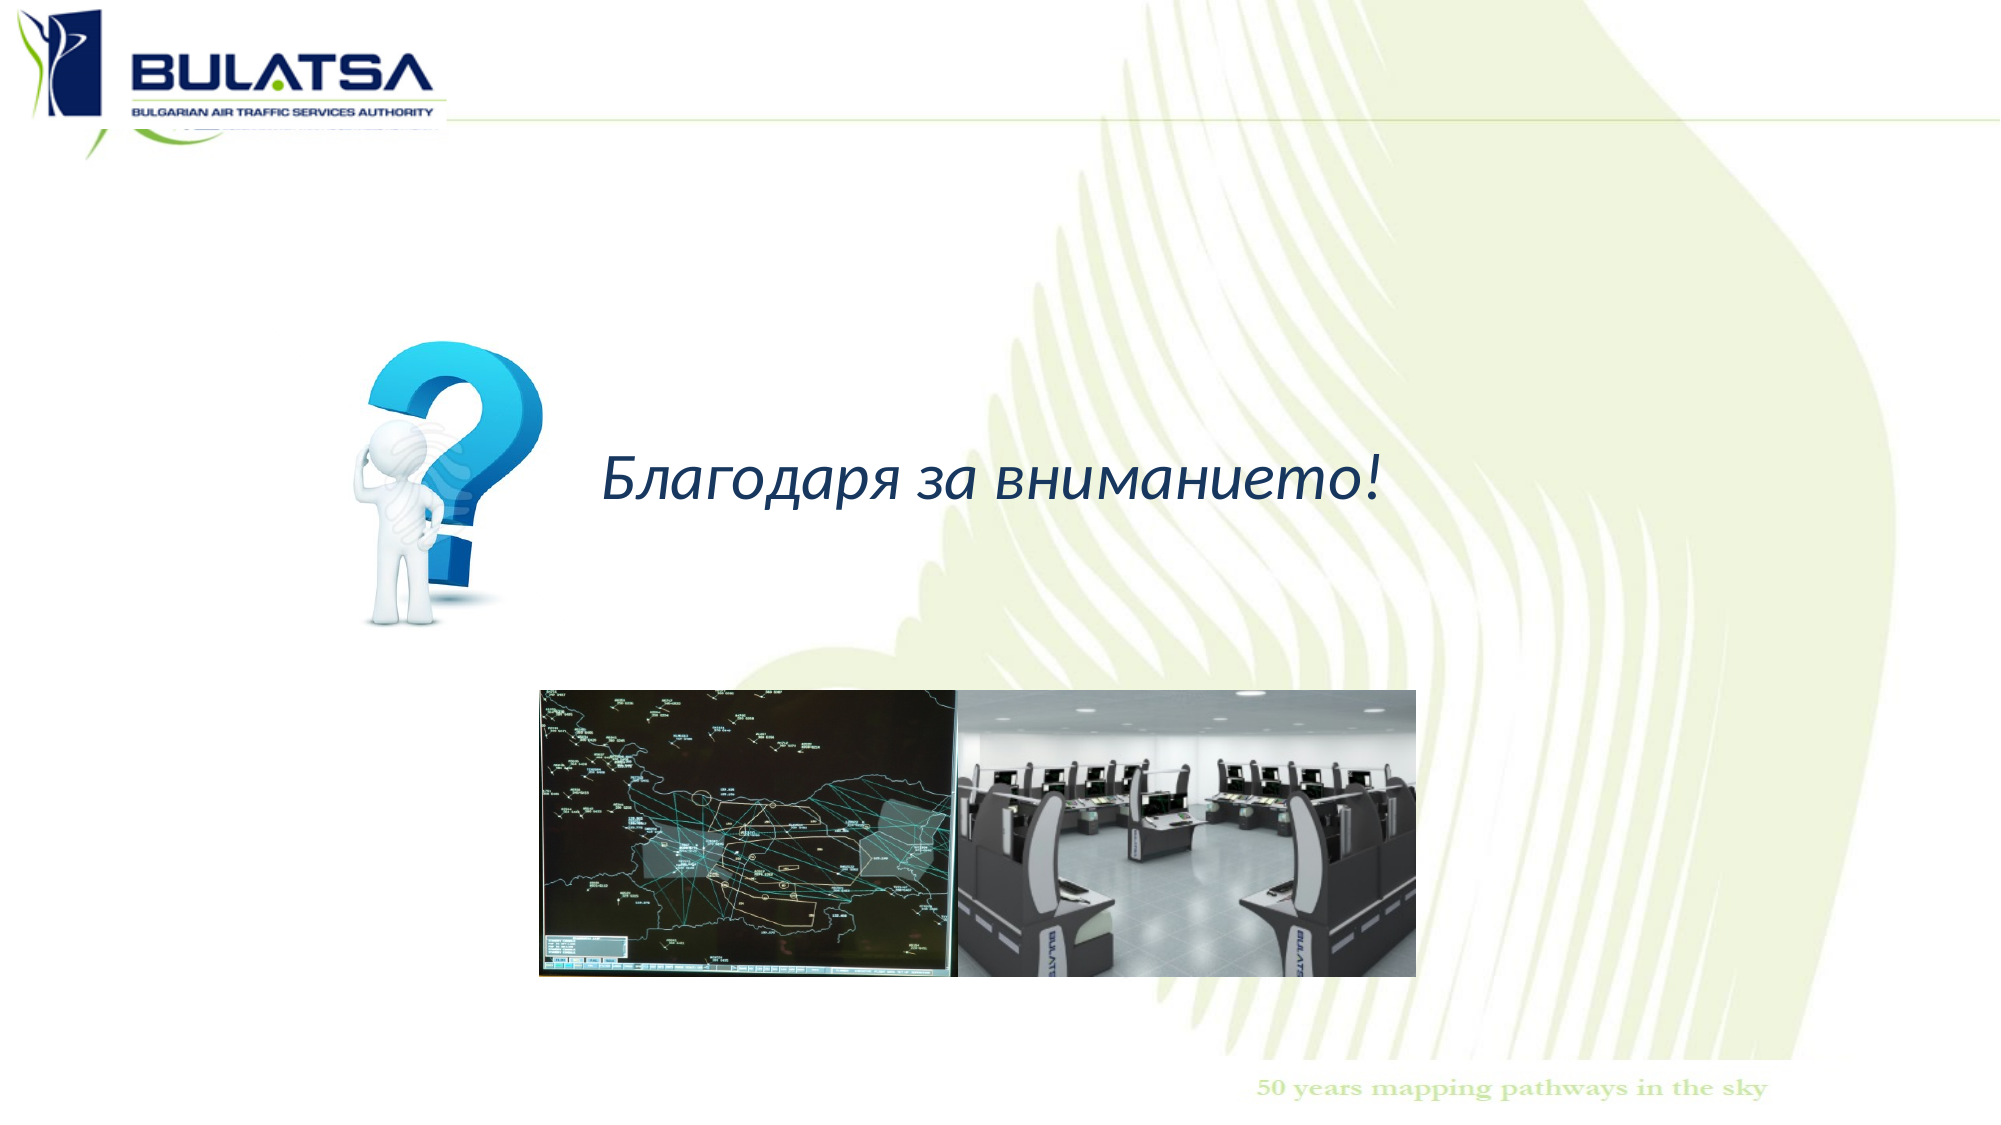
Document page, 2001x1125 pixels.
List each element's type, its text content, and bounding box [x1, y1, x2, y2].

text_box Благодаря за вниманието! [591, 424, 1430, 557]
picture [0, 0, 2001, 1125]
